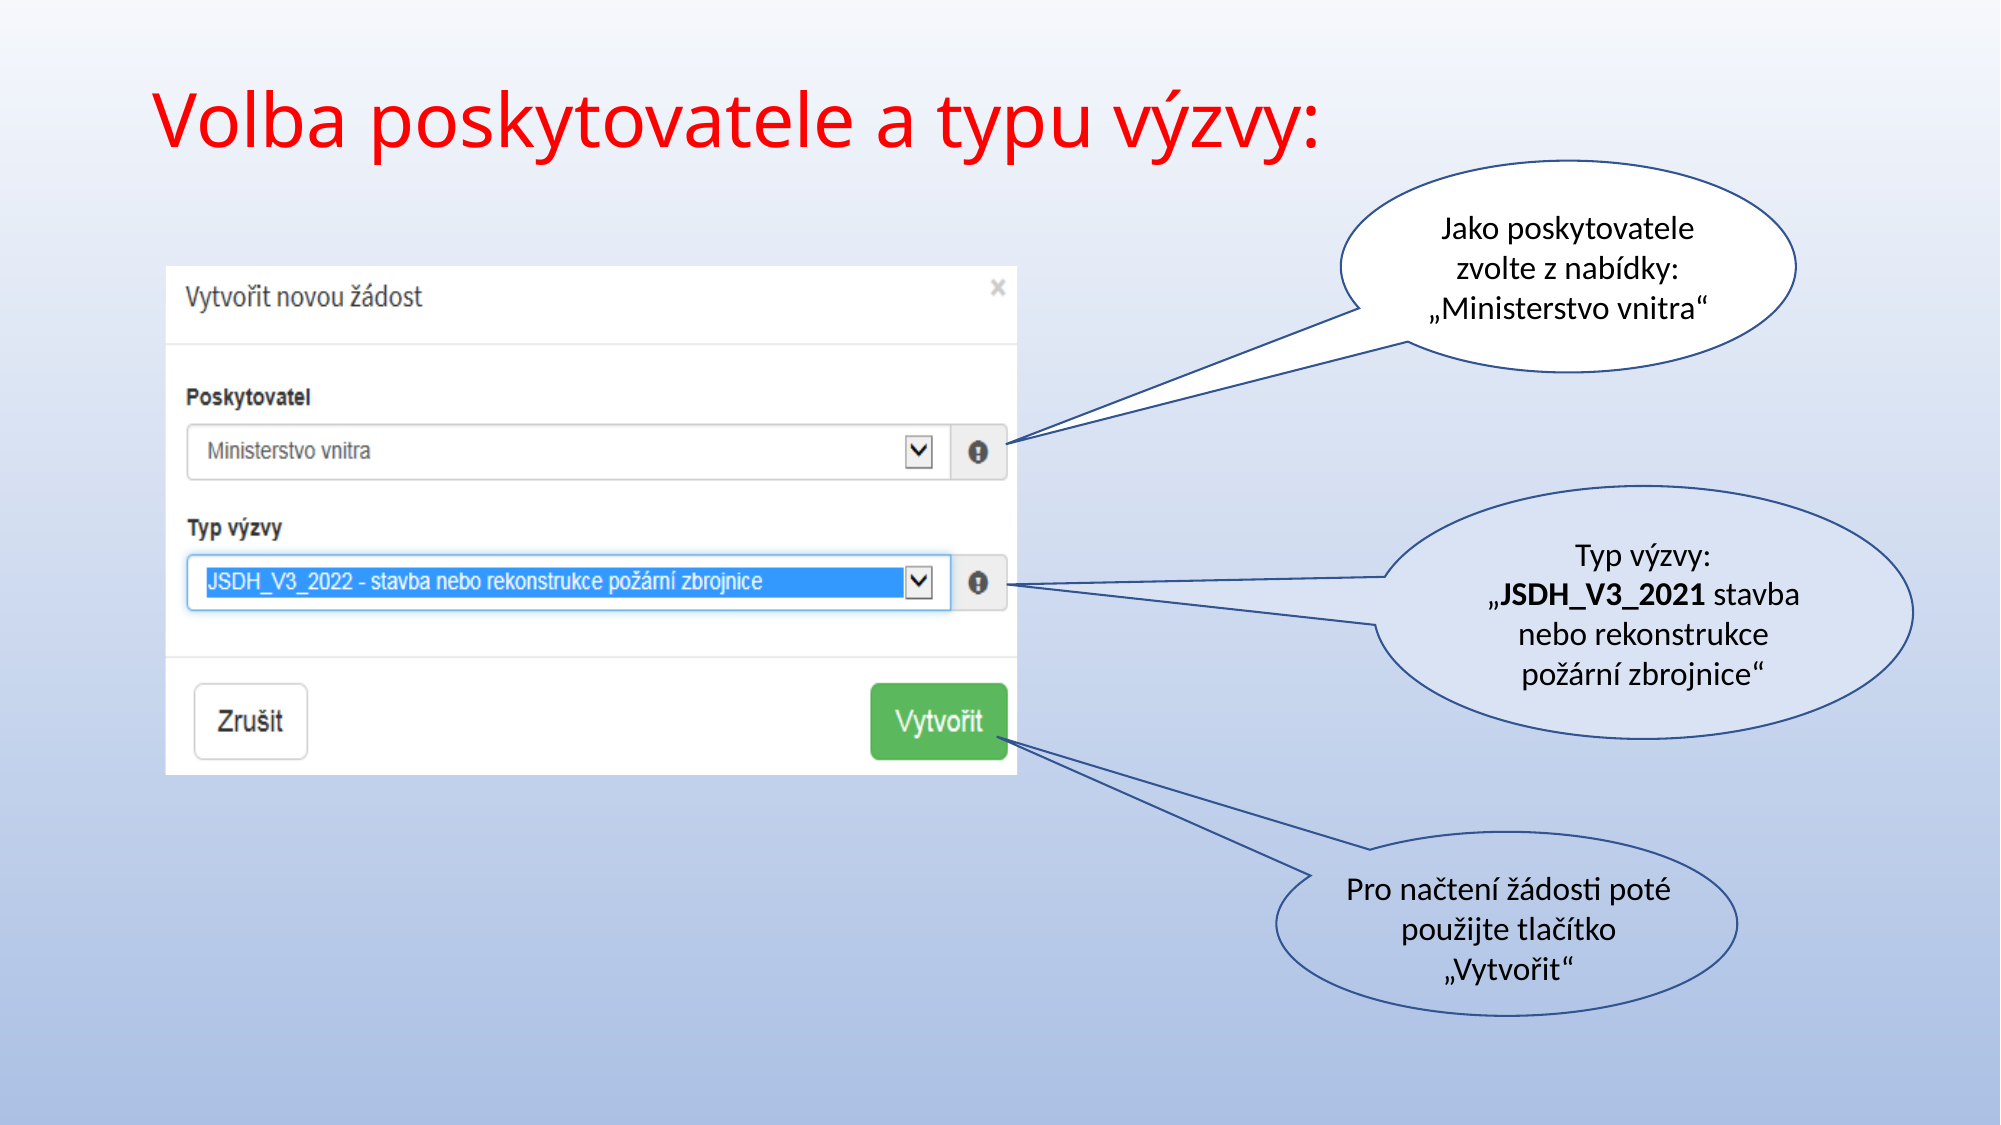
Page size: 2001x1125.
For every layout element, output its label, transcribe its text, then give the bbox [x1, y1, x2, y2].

text_box Typ výzvy: „JSDH_V3_2021 stavba nebo rekonstrukce požární zbrojnice“ [1018, 484, 1915, 740]
title Volba poskytovatele a typu výzvy: [137, 59, 1863, 186]
text_box [1018, 741, 1739, 1017]
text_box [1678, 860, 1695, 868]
picture [165, 266, 1018, 775]
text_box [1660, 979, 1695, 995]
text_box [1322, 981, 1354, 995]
text_box Jako poskytovatele zvolte z nabídky: „Ministerstvo vnitra“ [1018, 159, 1797, 443]
